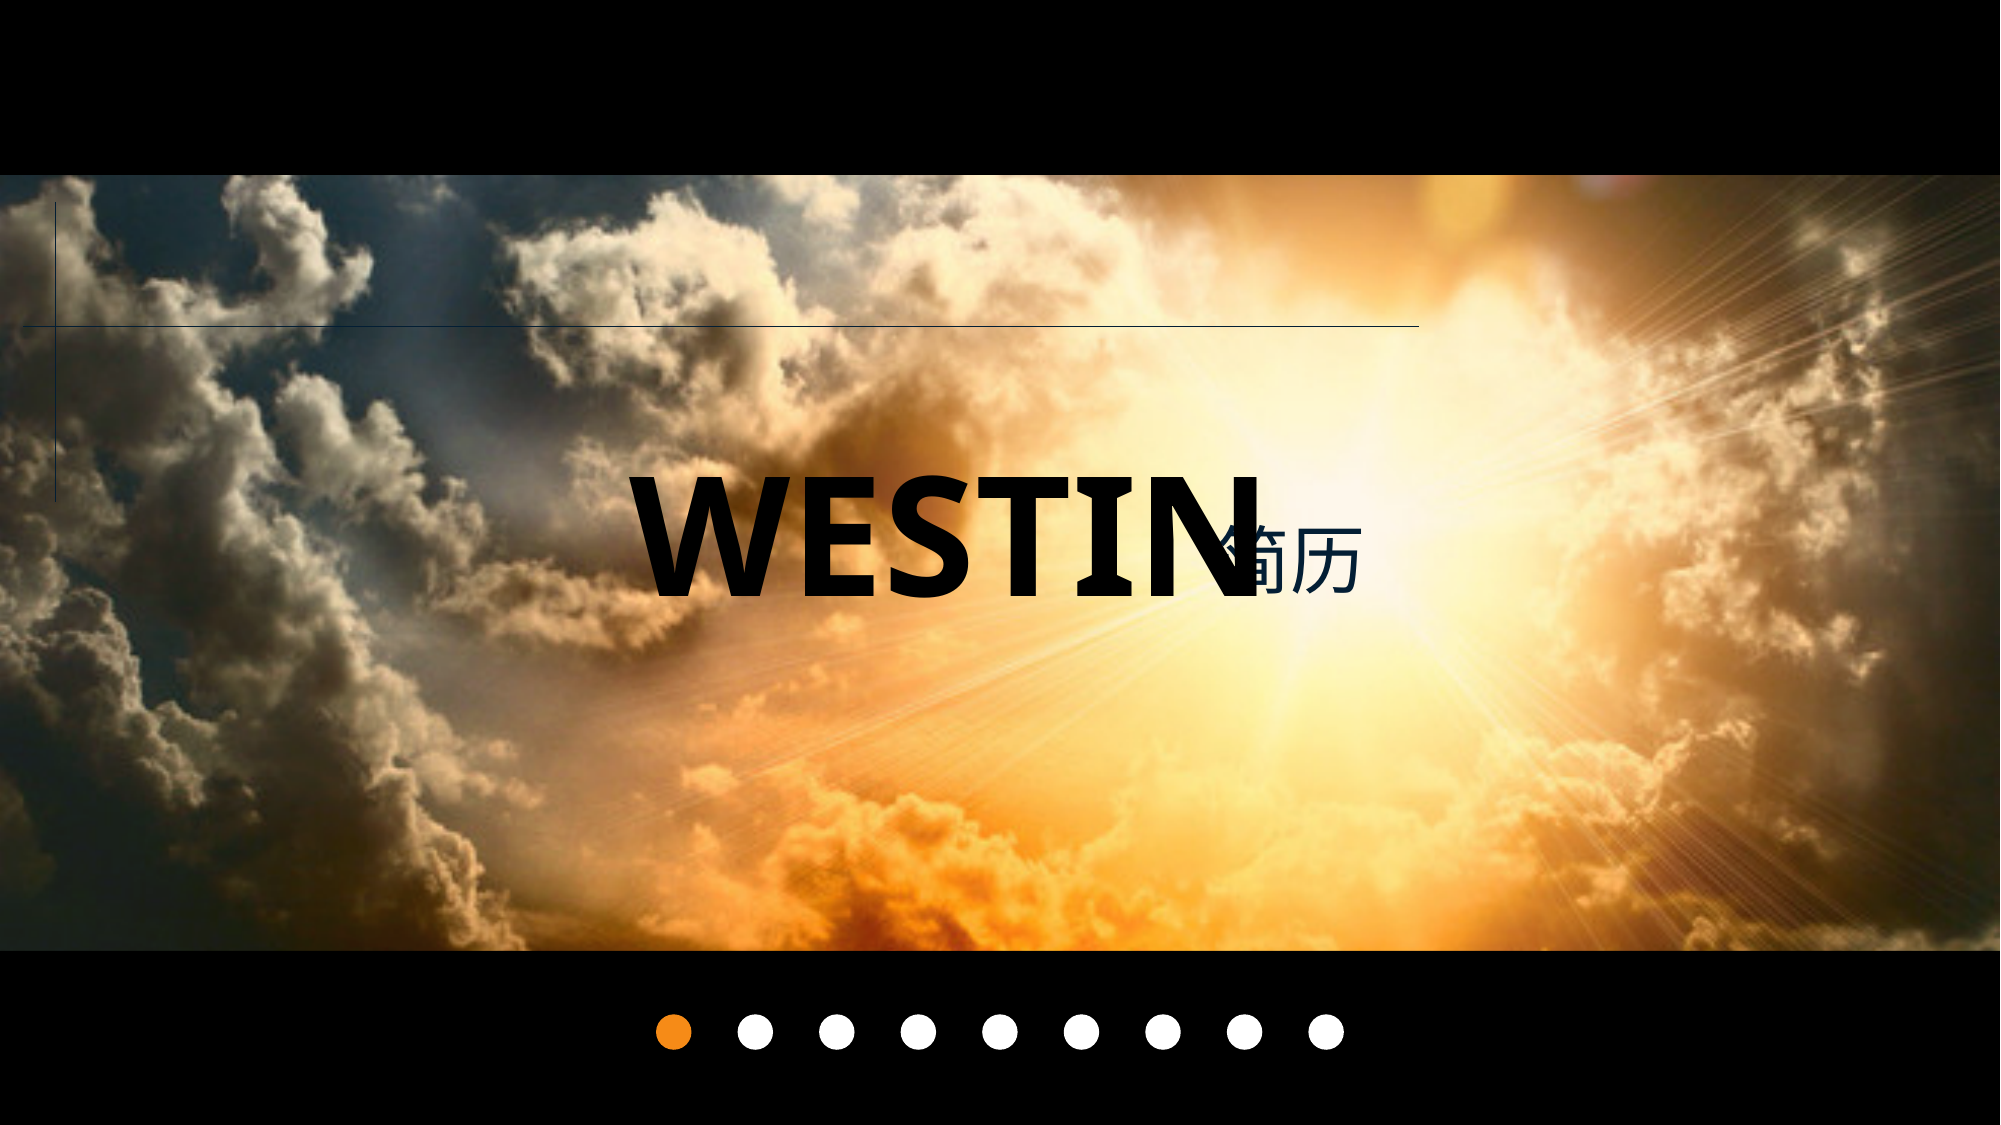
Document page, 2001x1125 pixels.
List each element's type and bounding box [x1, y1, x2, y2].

picture [0, 0, 2000, 1125]
text_box [469, 422, 1531, 640]
